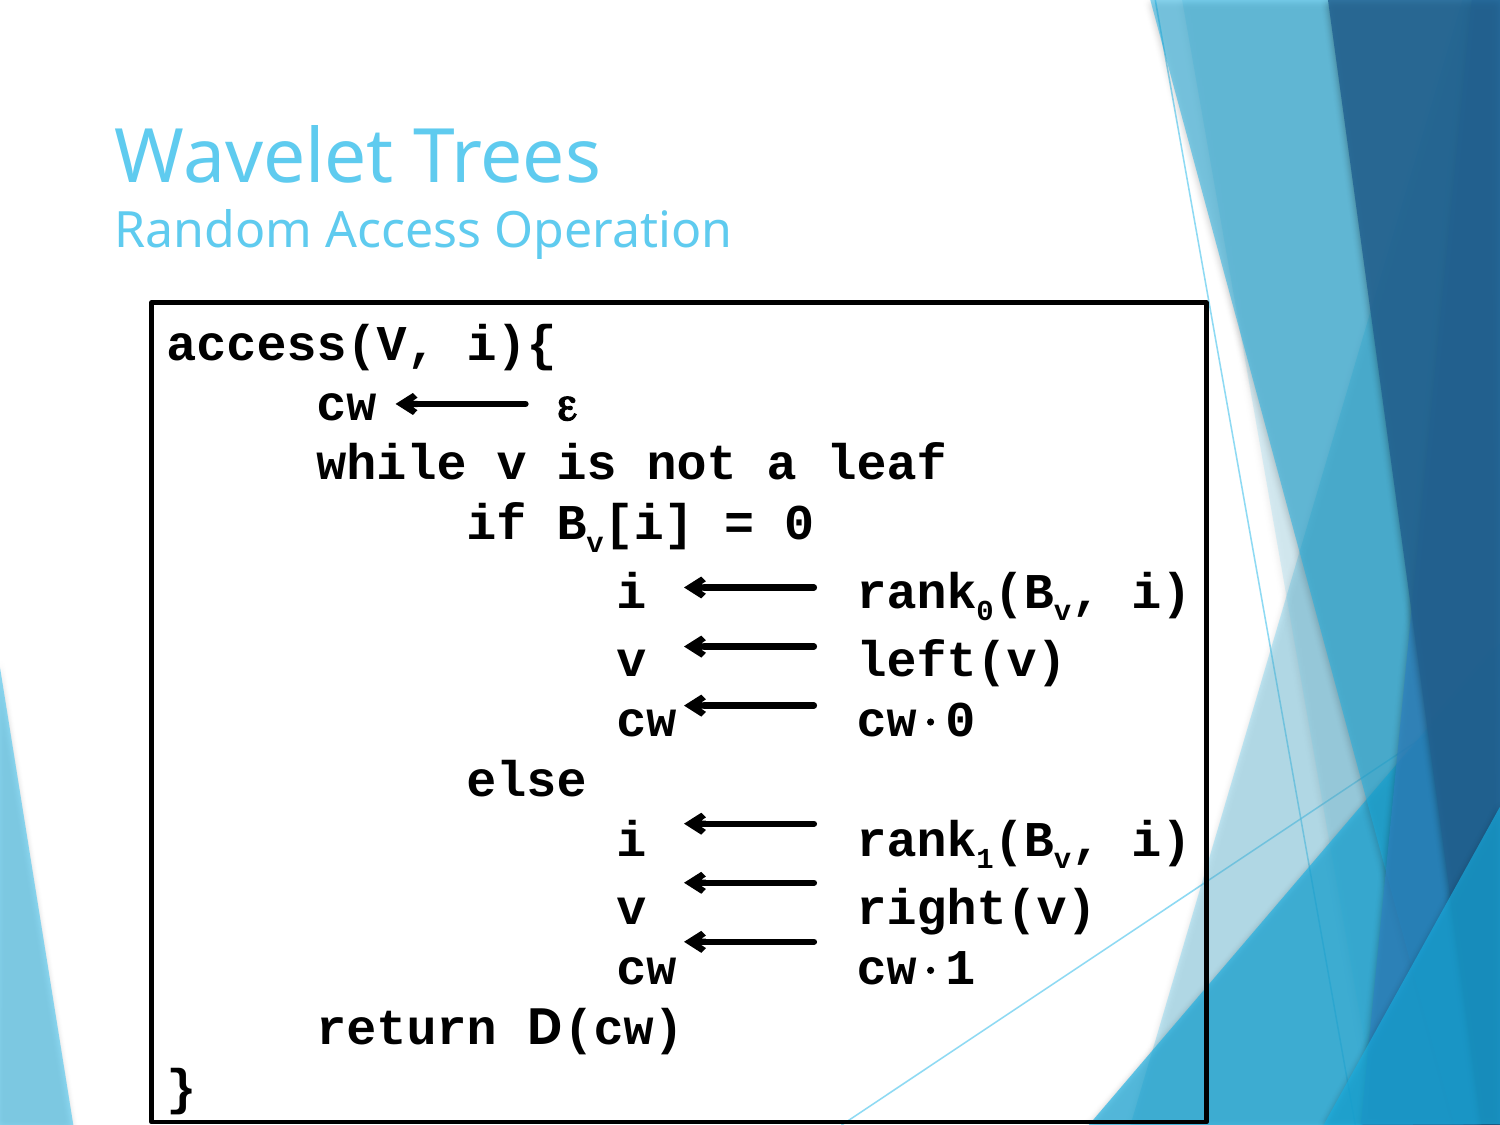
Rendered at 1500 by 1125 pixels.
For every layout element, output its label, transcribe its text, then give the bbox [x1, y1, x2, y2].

text_box access(V, i){ cw  while v is not a leaf if Bv[i] = 0 i rank0(Bv, i) v left(v) cw cw0 else i rank1(Bv, i) v right(v) cw cw1 return D(cw) } [151, 302, 1207, 1123]
title Wavelet Trees Random Access Operation [99, 99, 1142, 317]
